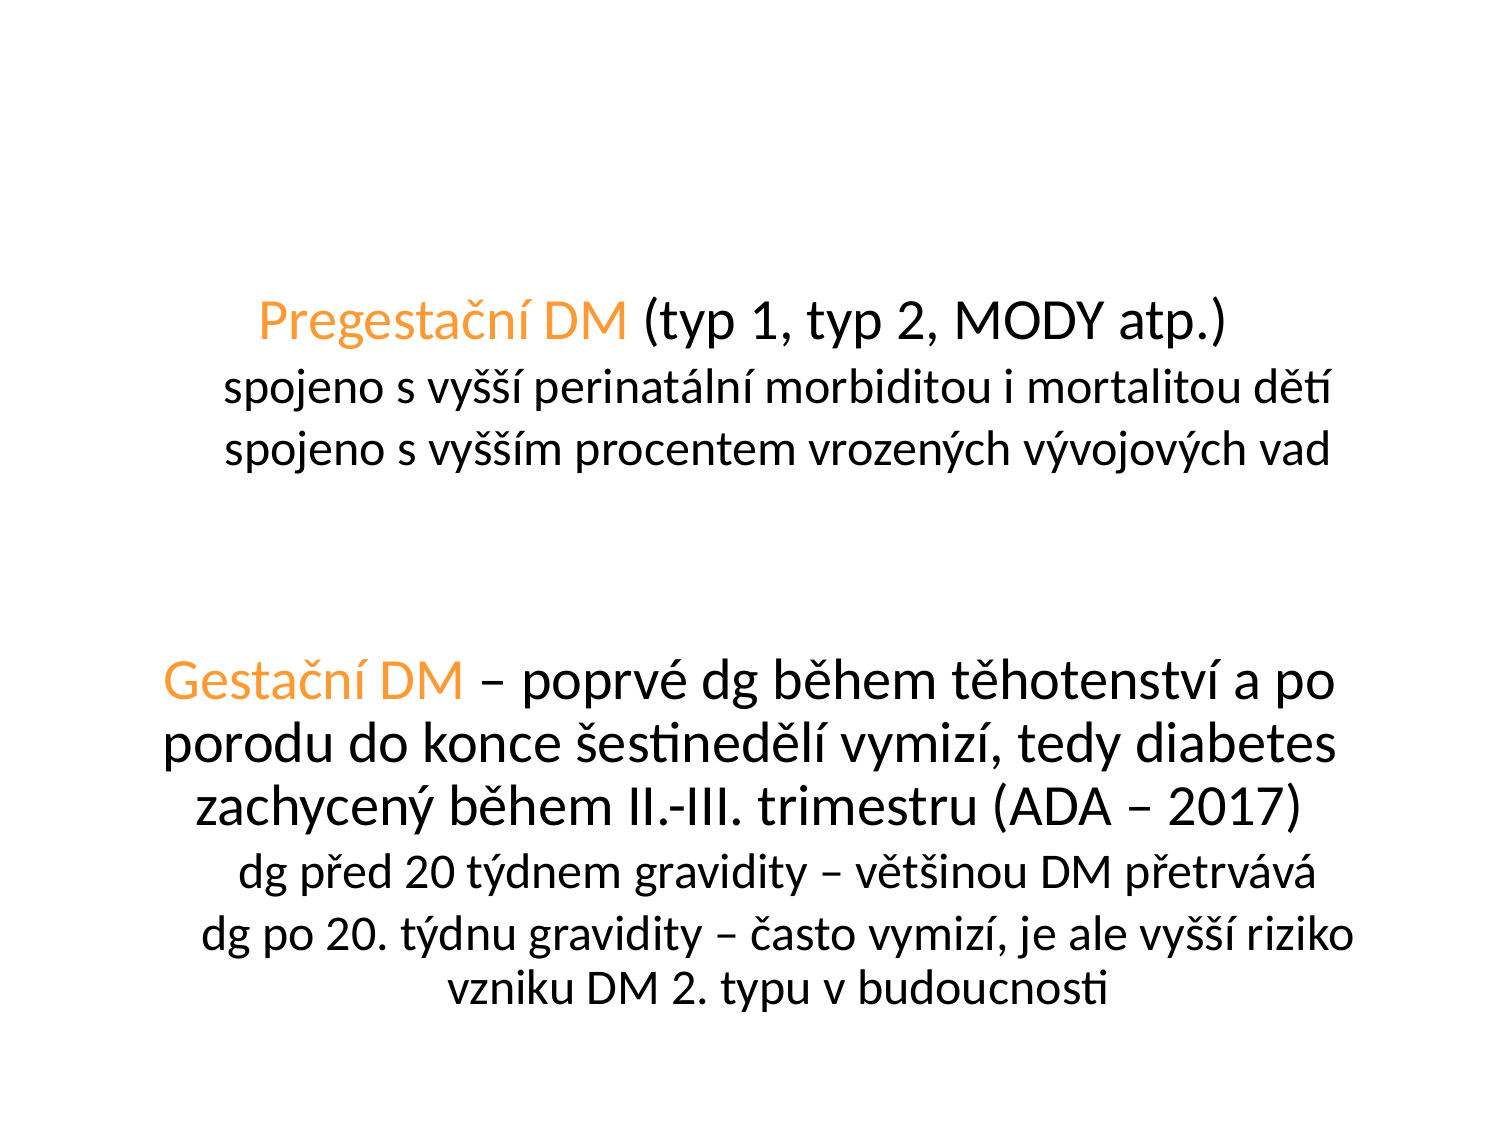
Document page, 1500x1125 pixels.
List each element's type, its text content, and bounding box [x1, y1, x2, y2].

subtitle Pregestační DM (typ 1, typ 2, MODY atp.) spojeno s vyšší perinatální morbiditou i mortalitou dětí spojeno s vyšším procentem vrozených vývojových vad Gestační DM – poprvé dg během těhotenství a po porodu do konce šestinedělí vymizí, tedy diabetes zachycený během II.-III. trimestru (ADA – 2017) dg před 20 týdnem gravidity – většinou DM přetrvává dg po 20. týdnu gravidity – často vymizí, je ale vyšší riziko vzniku DM 2. typu v budoucnosti [75, 196, 1425, 1071]
